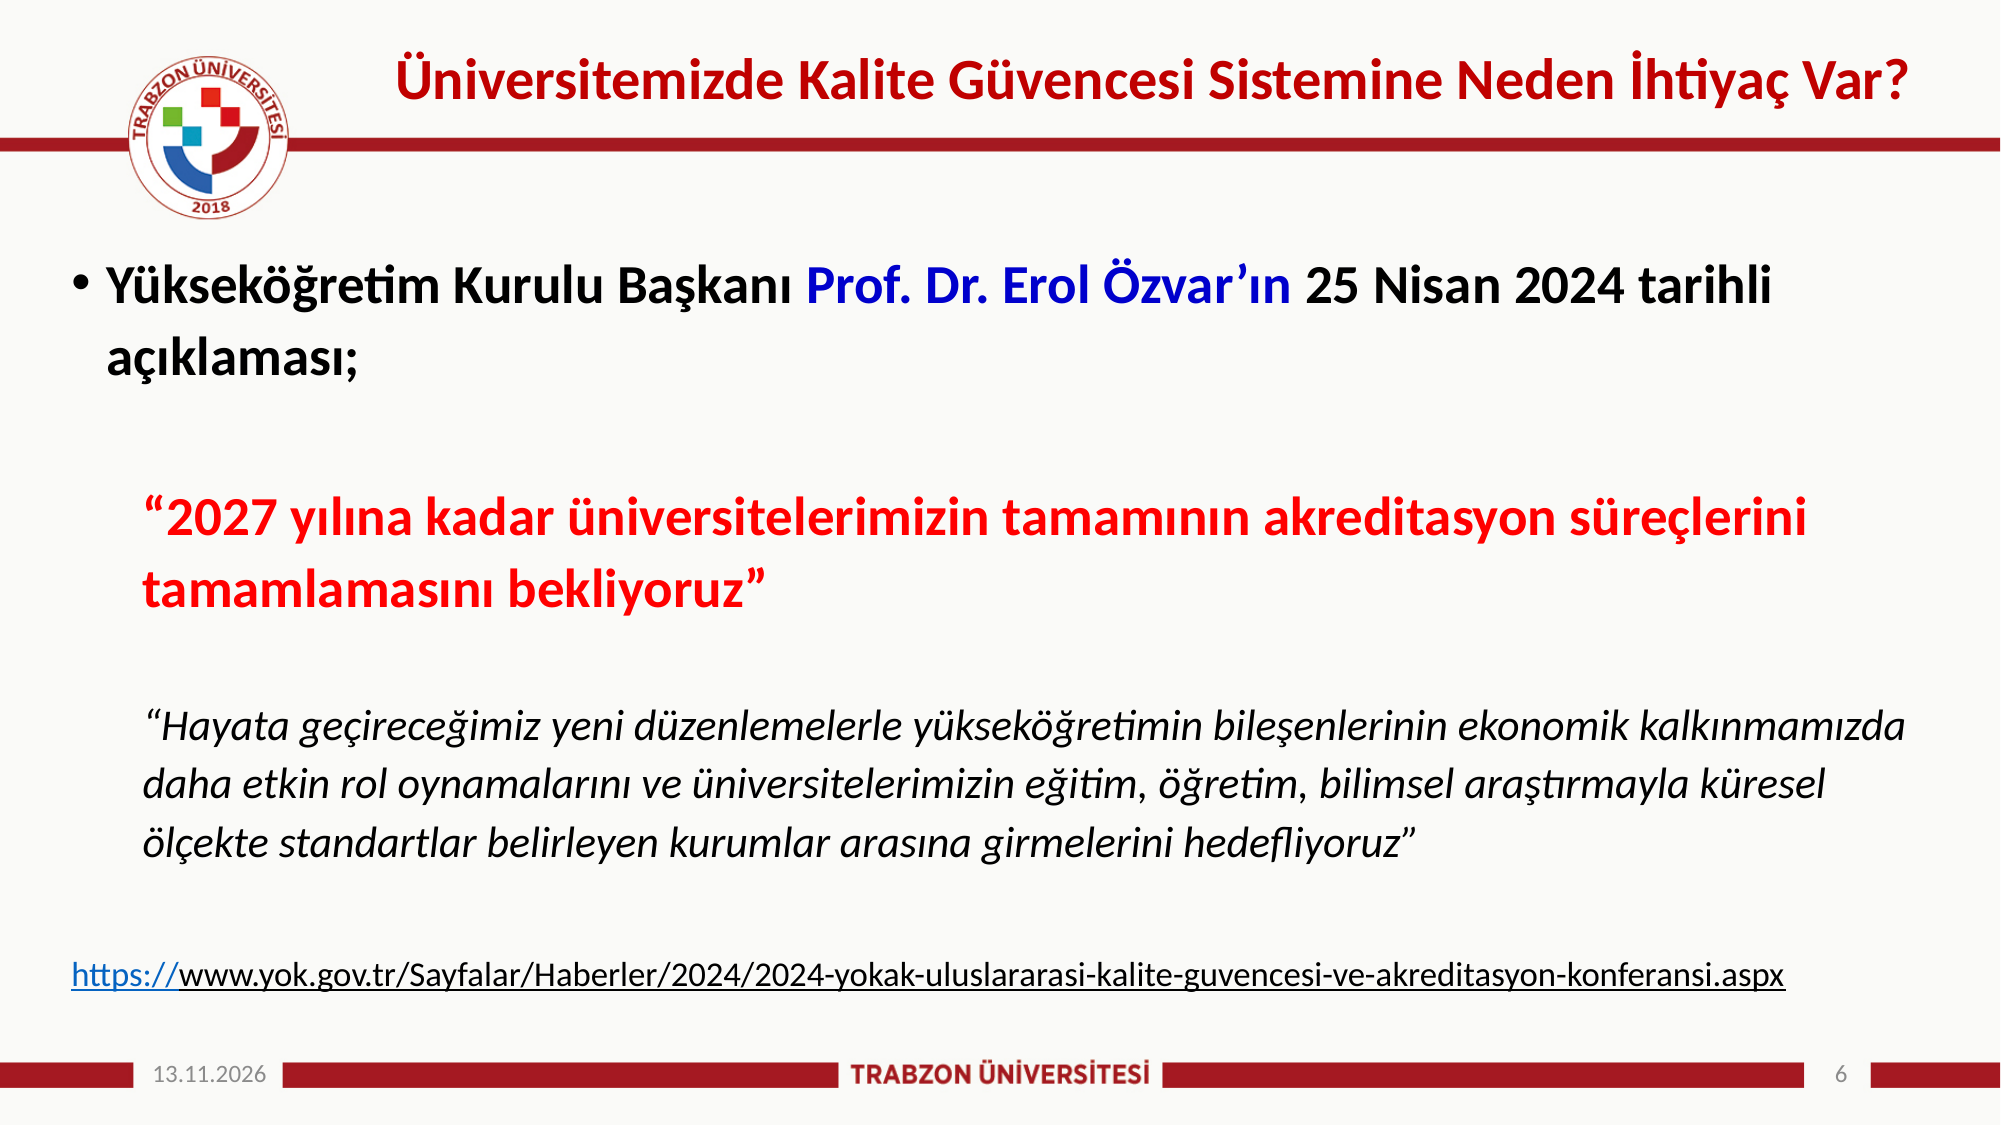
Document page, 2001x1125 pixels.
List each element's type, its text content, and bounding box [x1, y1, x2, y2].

picture [0, 0, 2001, 1125]
title Üniversitemizde Kalite Güvencesi Sistemine Neden İhtiyaç Var? [306, 32, 2000, 129]
slide_number 6 [1412, 1042, 1863, 1103]
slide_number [137, 1042, 588, 1103]
list Yükseköğretim Kurulu Başkanı Prof. Dr. Erol Özvar’ın 25 Nisan 2024 tarihli açıklaması; “2027 yılına kadar üniversitelerimizin tamamının akreditasyon süreçlerini tamamlamasını bekliyoruz” “Hayata geçireceğimiz yeni düzenlemelerle yükseköğretimin bileşenlerinin ekonomik kalkınmamızda daha etkin rol oynamalarını ve üniversitelerimizin eğitim, öğretim, bilimsel araştırmayla küresel ölçekte standartlar belirleyen kurumlar arasına girmelerini hedefliyoruz” https://www.yok.gov.tr/Sayfalar/Haberler/2024/2024-yokak-uluslararasi-kalite-guvencesi-ve-akreditasyon-konferansi.aspx [56, 234, 1972, 1014]
